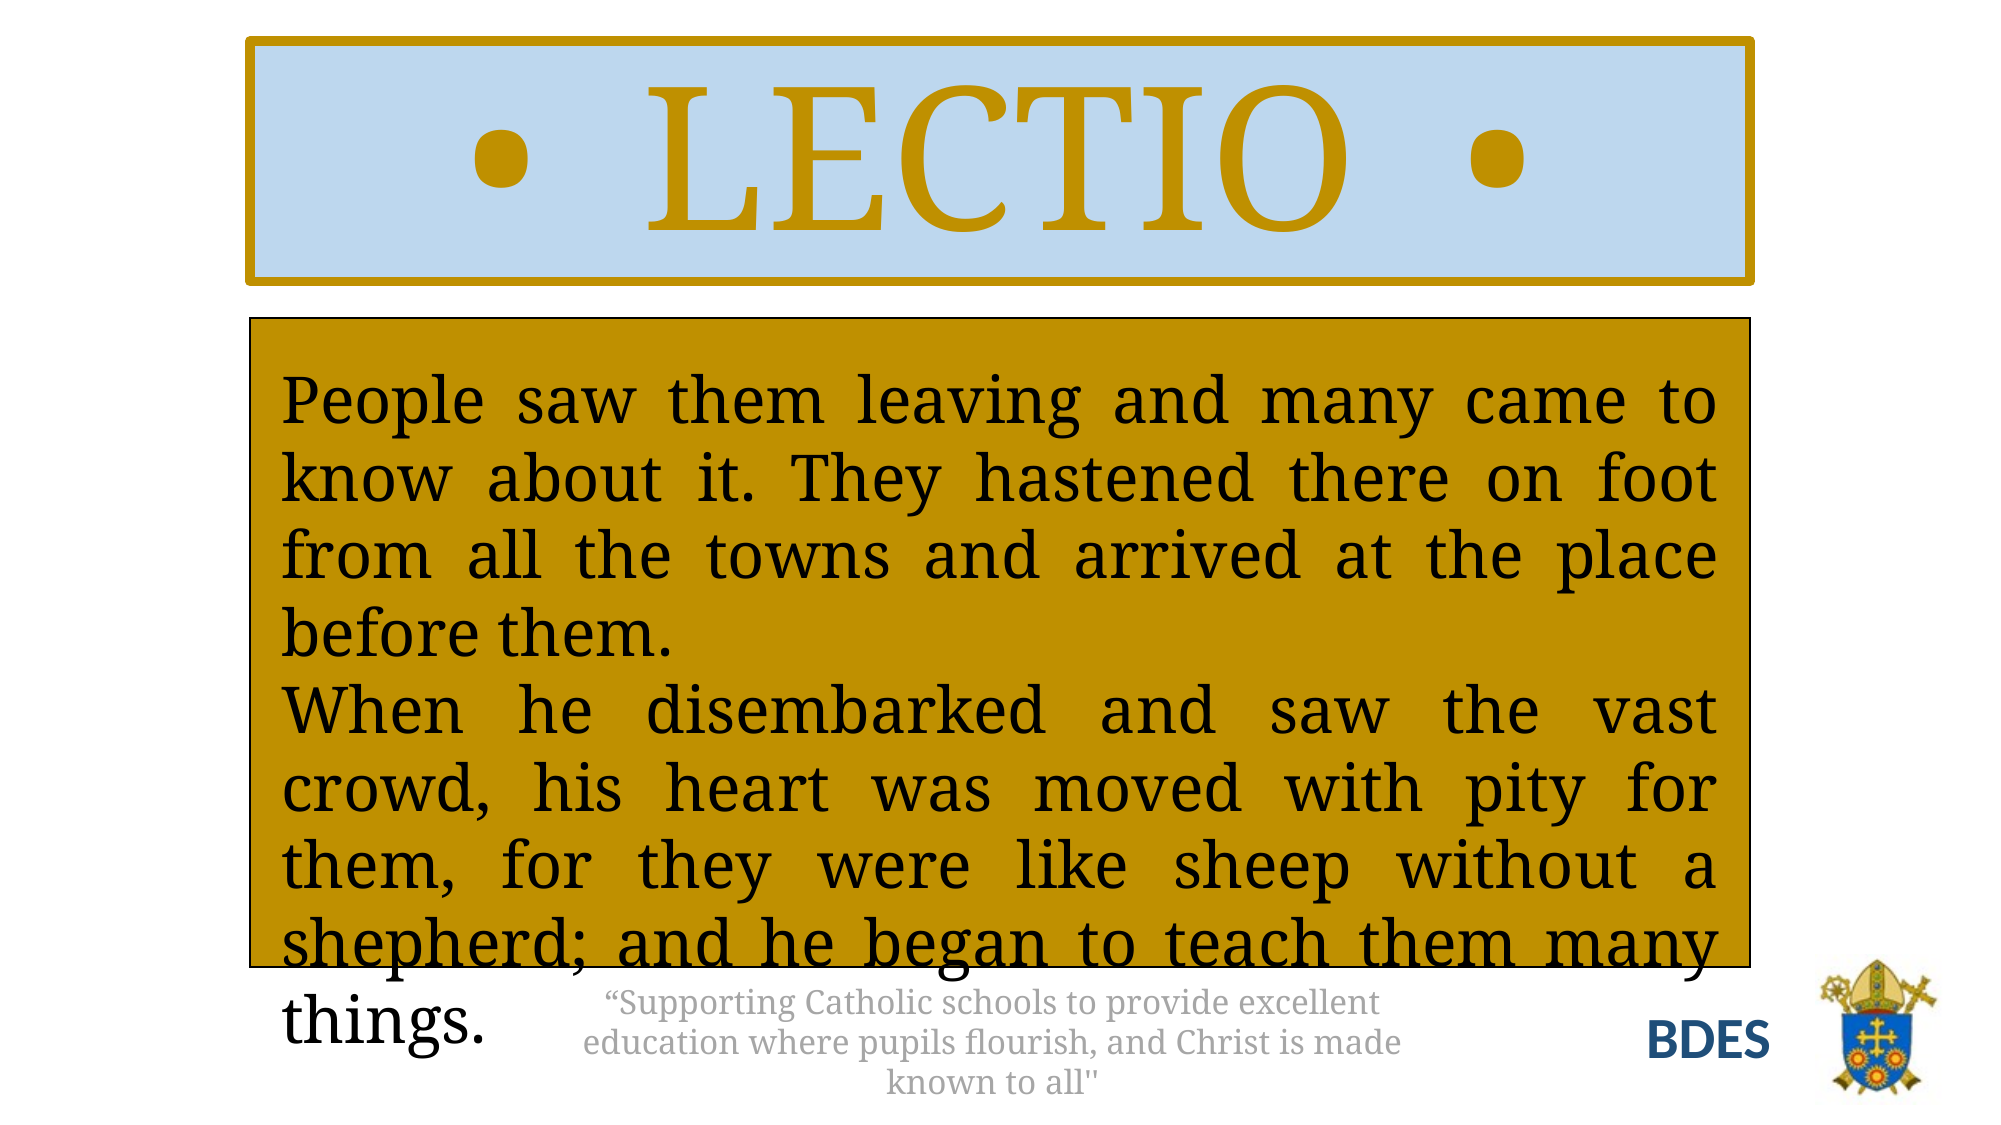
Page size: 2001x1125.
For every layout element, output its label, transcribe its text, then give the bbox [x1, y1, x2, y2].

picture [1815, 954, 1943, 1105]
text_box [249, 317, 1751, 968]
text_box BDES [1631, 992, 1815, 1078]
text_box • LECTIO • [249, 40, 1750, 282]
text_box People saw them leaving and many came to know about it. They hastened there on foot from all the towns and arrived at the place before them. When he disembarked and saw the vast crowd, his heart was moved with pity for them, for they were like sheep without a shepherd; and he began to teach them many things. [266, 352, 1734, 1065]
footer “Supporting Catholic schools to provide excellent education where pupils flourish, and Christ is made known to all'' [544, 1065, 1442, 1106]
